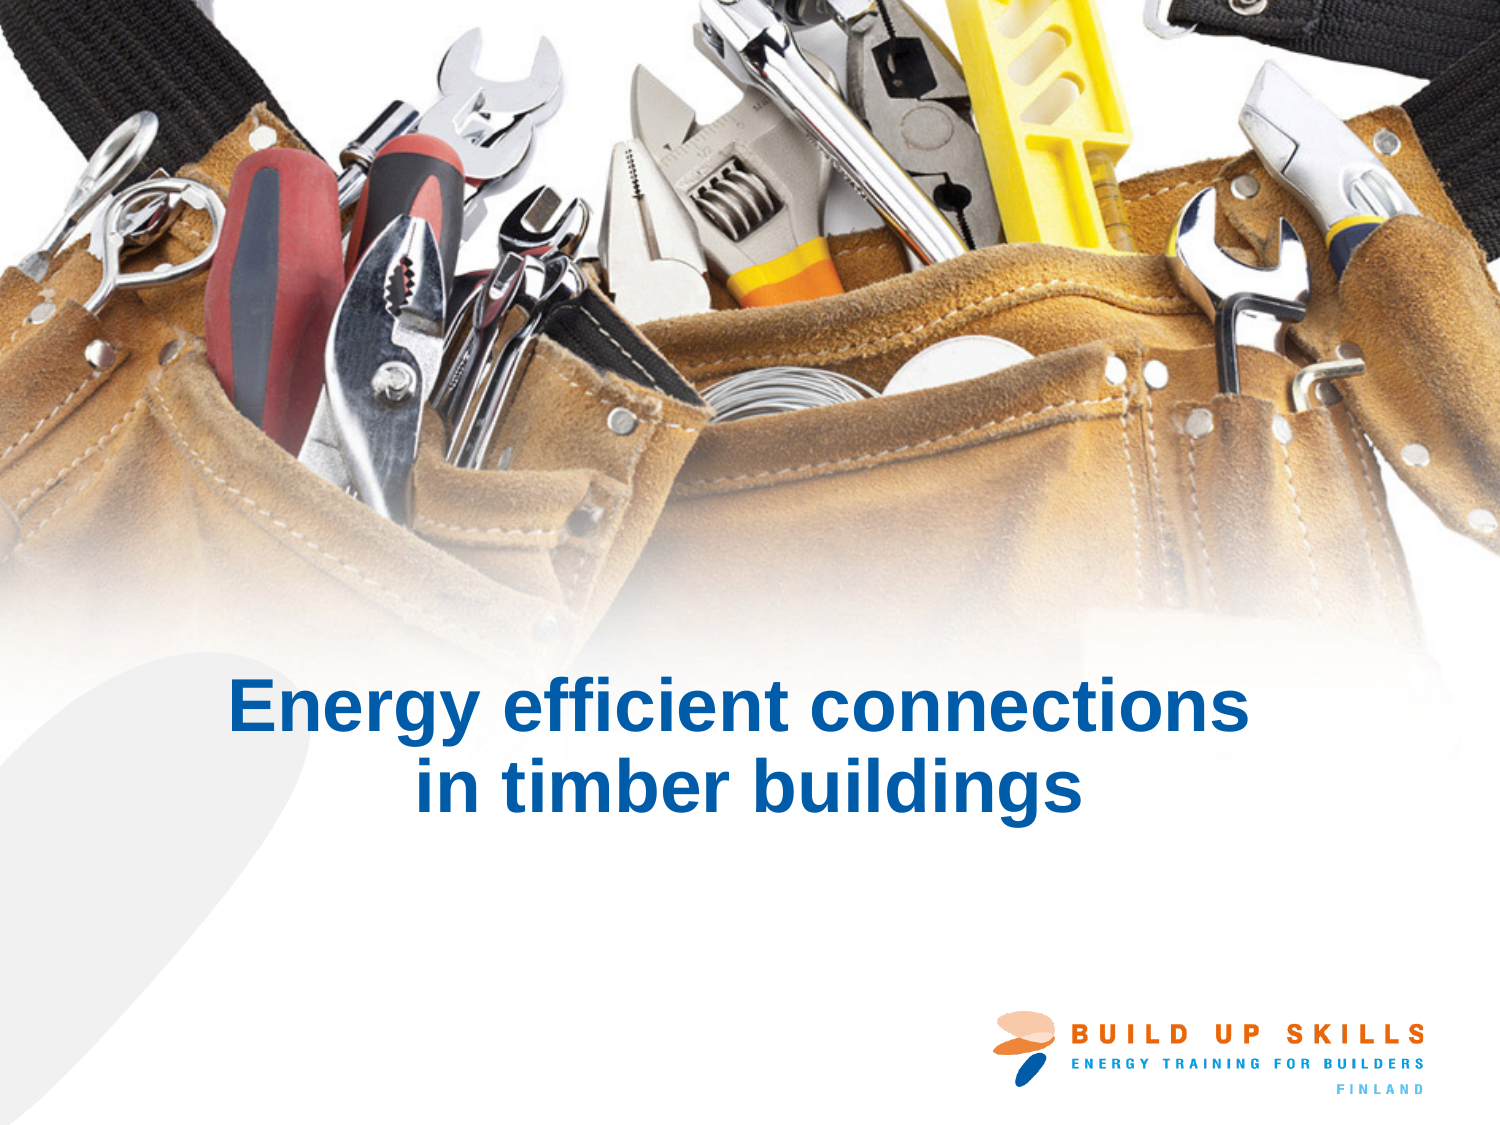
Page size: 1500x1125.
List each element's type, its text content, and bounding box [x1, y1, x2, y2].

picture [0, 0, 1500, 1125]
title Energy efficient connections in timber buildings [76, 586, 1424, 858]
